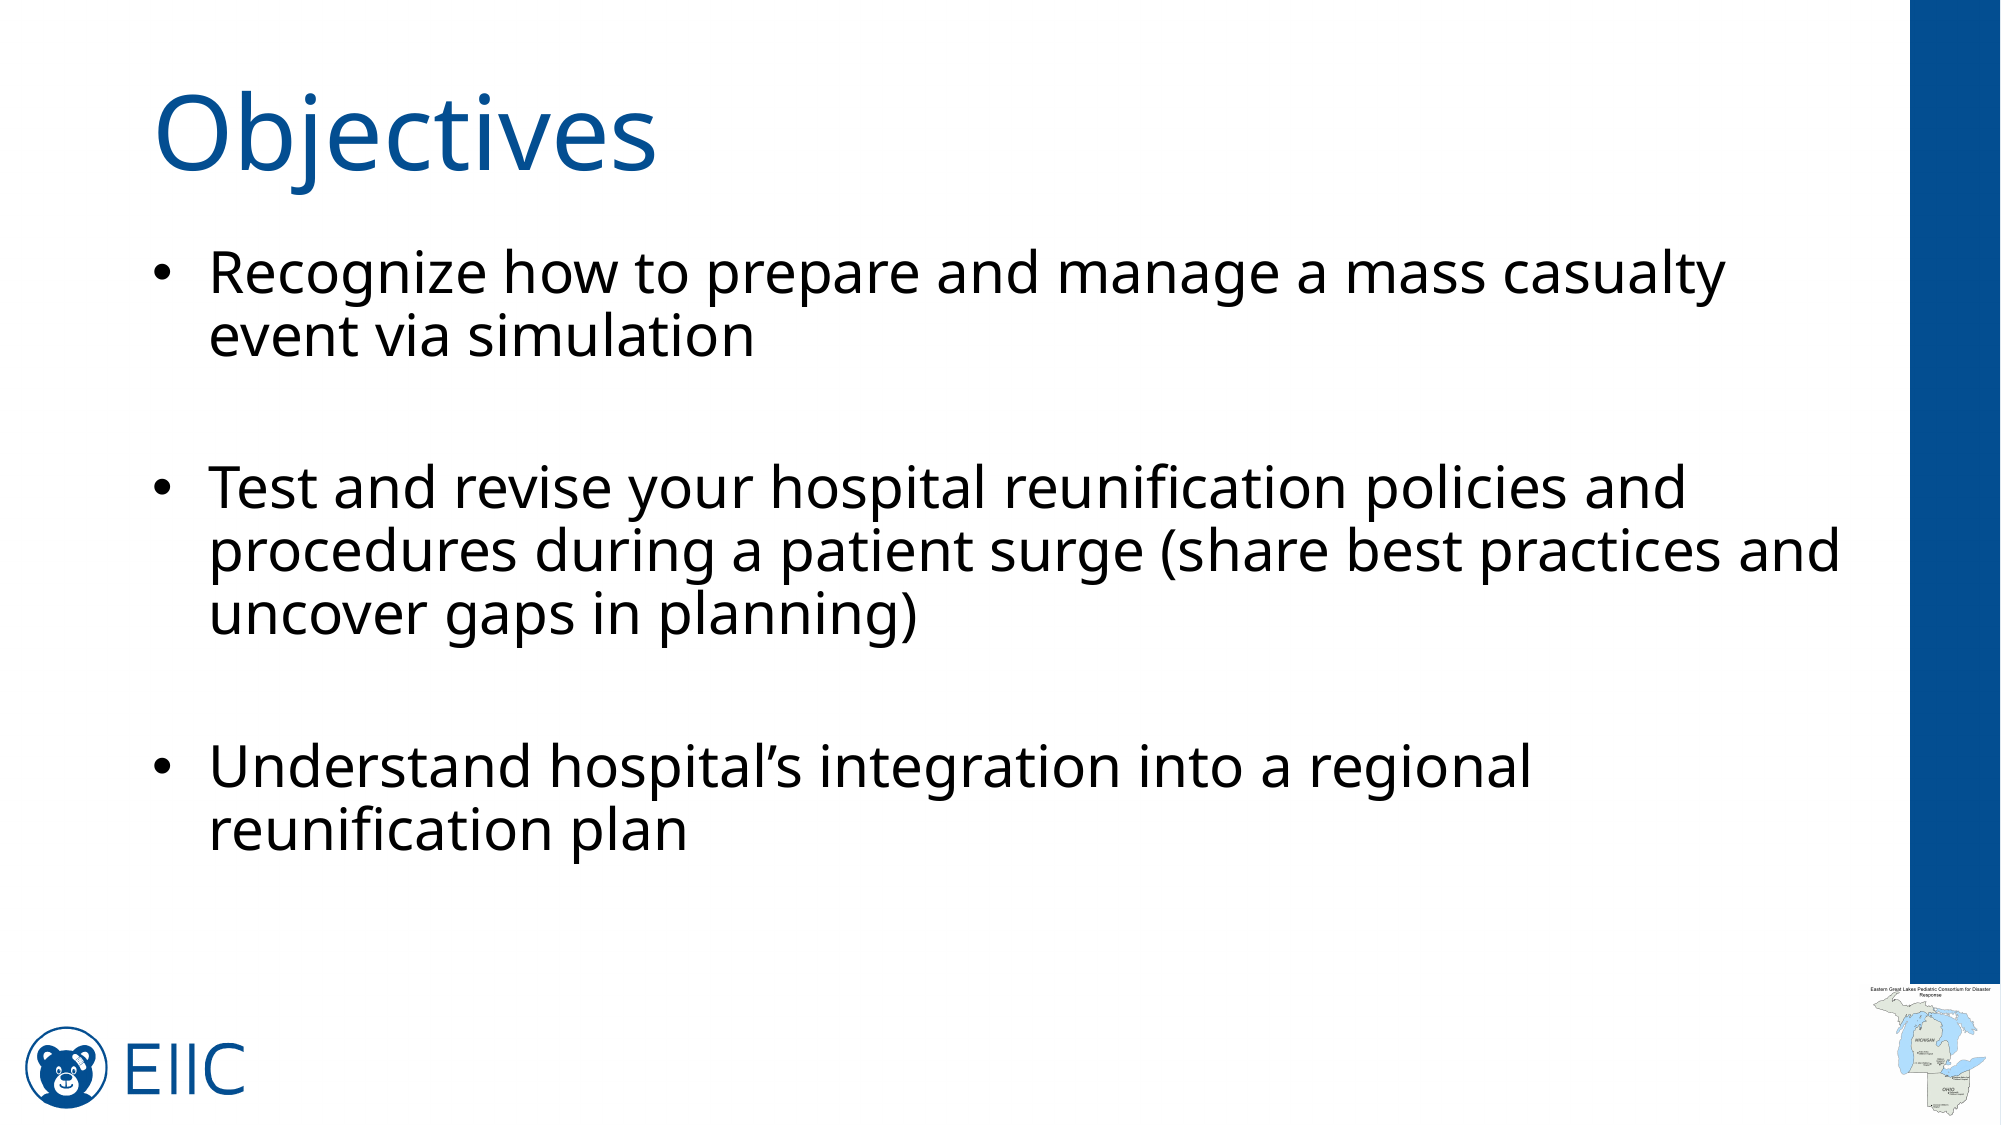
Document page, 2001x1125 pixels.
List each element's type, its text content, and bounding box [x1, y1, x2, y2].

picture [0, 0, 2001, 1125]
list Recognize how to prepare and manage a mass casualty event via simulation Test and revise your hospital reunification policies and procedures during a patient surge (share best practices and uncover gaps in planning) Understand hospital’s integration into a regional reunification plan [137, 235, 1863, 1010]
title Objectives [137, 59, 1863, 200]
